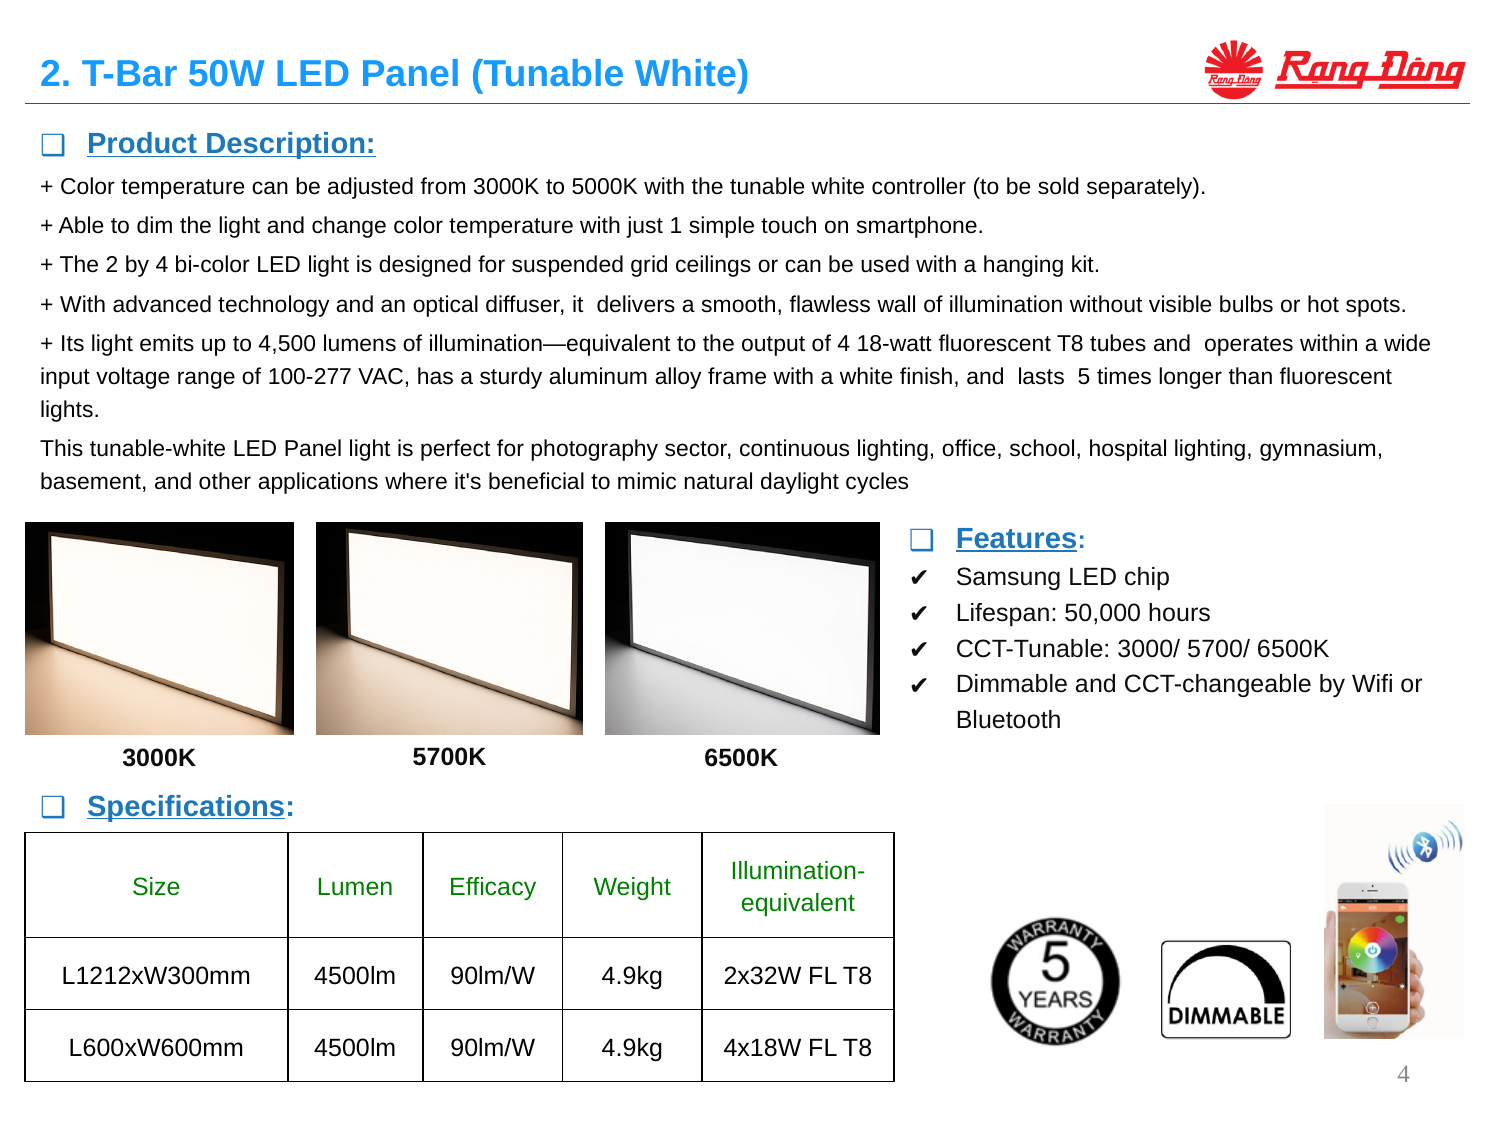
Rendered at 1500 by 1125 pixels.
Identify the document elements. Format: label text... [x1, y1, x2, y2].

text_box Product Description: + Color temperature can be adjusted from 3000K to 5000K with the tunable white controller (to be sold separately). + Able to dim the light and change color temperature with just 1 simple touch on smartphone. + The 2 by 4 bi-color LED light is designed for suspended grid ceilings or can be used with a hanging kit. + With advanced technology and an optical diffuser, it delivers a smooth, flawless wall of illumination without visible bulbs or hot spots. + Its light emits up to 4,500 lumens of illumination—equivalent to the output of 4 18-watt fluorescent T8 tubes and operates within a wide input voltage range of 100-277 VAC, has a sturdy aluminum alloy frame with a white finish, and lasts 5 times longer than fluorescent lights. This tunable-white LED Panel light is perfect for photography sector, continuous lighting, office, school, hospital lighting, gymnasium, basement, and other applications where it's beneficial to mimic natural daylight cycles [25, 111, 1472, 502]
table_cell 90lm/W [424, 1010, 562, 1081]
table_cell 4x18W FL T8 [703, 1010, 893, 1081]
text_box Features: Samsung LED chip Lifespan: 50,000 hours CCT-Tunable: 3000/ 5700/ 6500K Dimmable and CCT-changeable by Wifi or Bluetooth [894, 504, 1475, 742]
picture [1323, 804, 1464, 1040]
table_cell 4500lm [289, 1010, 422, 1081]
slide_number ‹#› [1074, 1042, 1425, 1103]
picture [985, 908, 1126, 1050]
table_header Lumen [289, 833, 422, 937]
picture [1153, 933, 1296, 1043]
table_cell 4.9kg [563, 938, 701, 1009]
text_box Specifications: [25, 788, 327, 830]
table_cell 90lm/W [424, 938, 562, 1009]
table_cell 2x32W FL T8 [703, 938, 893, 1009]
table_cell 4500lm [289, 938, 422, 1009]
table_cell 4.9kg [563, 1010, 701, 1081]
table_cell L600xW600mm [26, 1010, 287, 1081]
table_header Size [26, 833, 287, 937]
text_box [24, 34, 1474, 104]
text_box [23, 521, 880, 780]
table_header Efficacy [424, 833, 562, 937]
table_header Illumination-equivalent [703, 833, 893, 937]
table_cell L1212xW300mm [26, 938, 287, 1009]
table_header Weight [563, 833, 701, 937]
